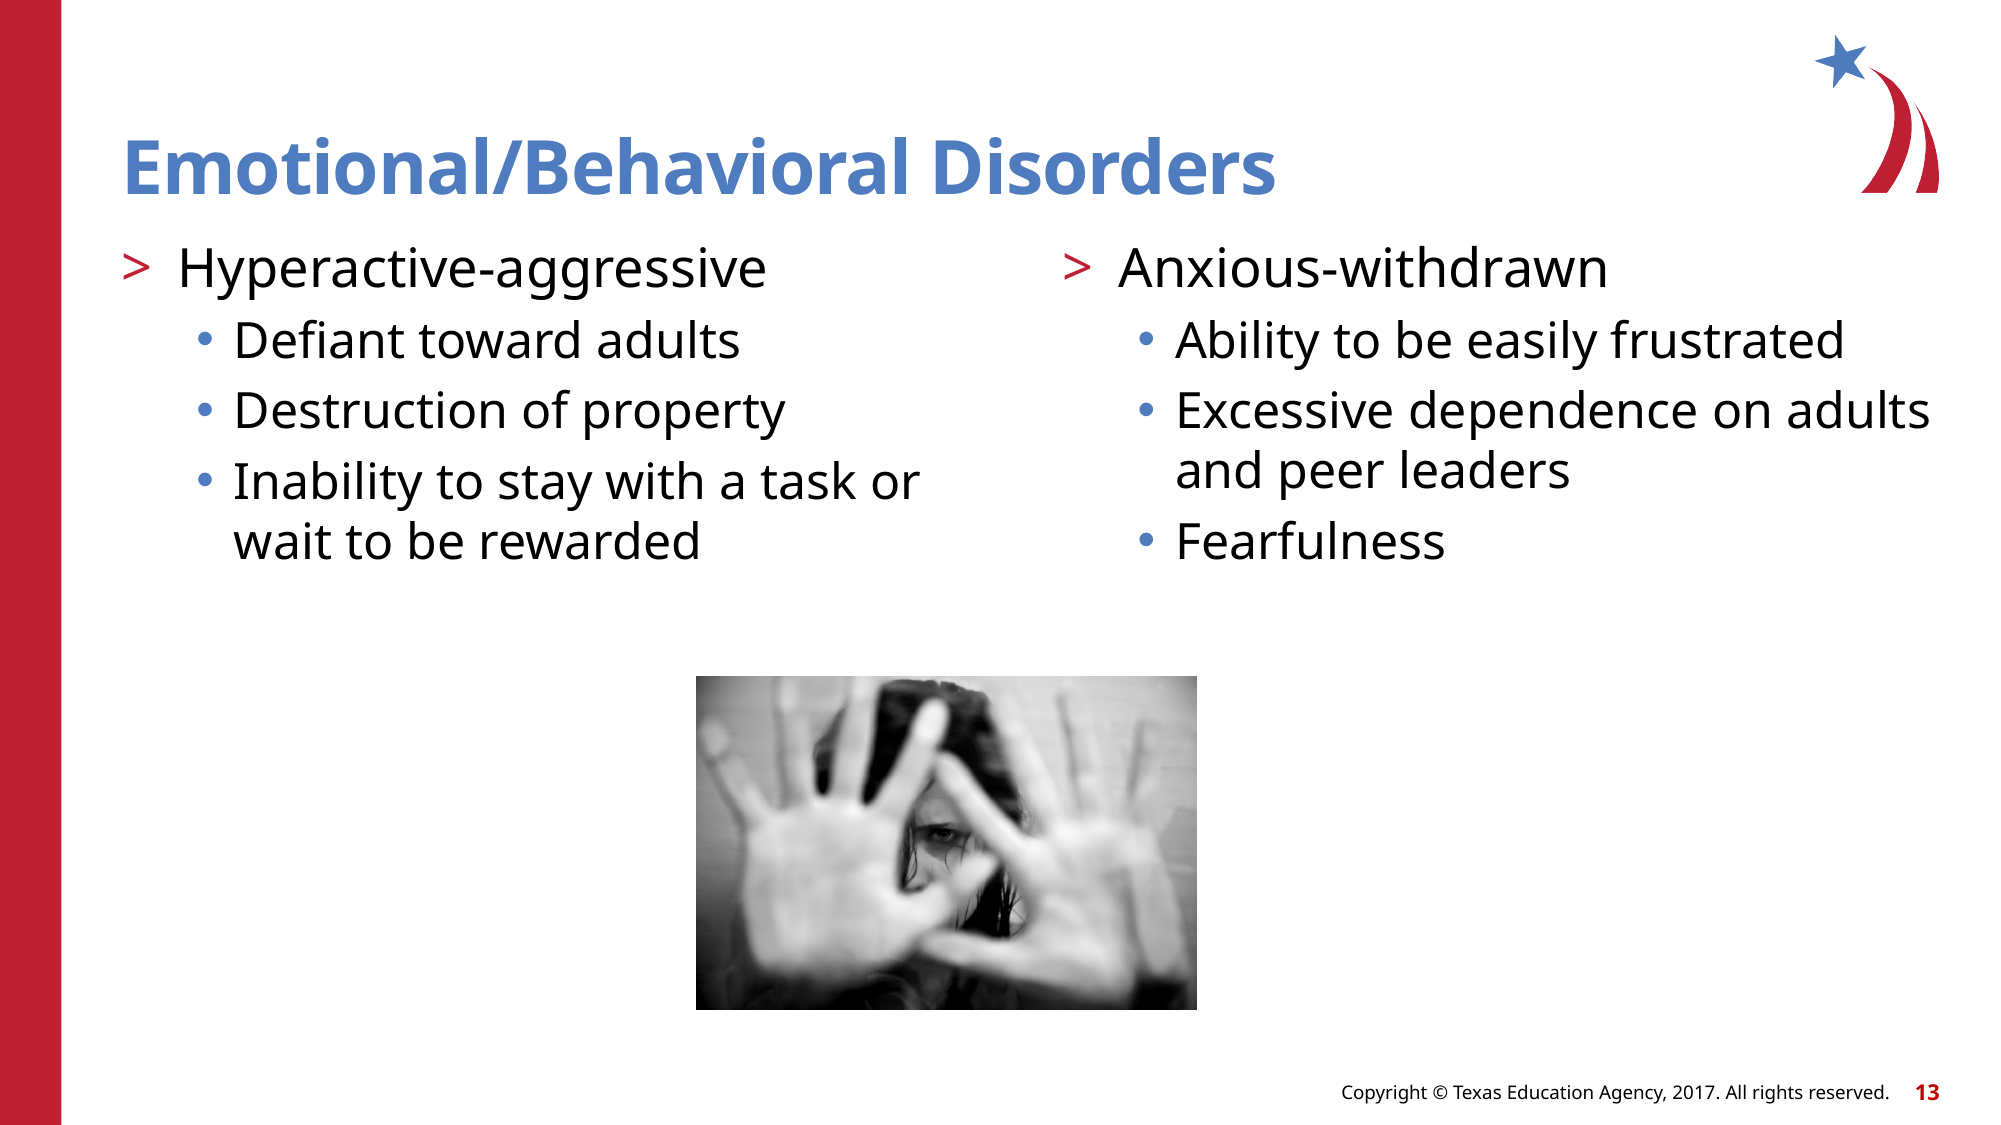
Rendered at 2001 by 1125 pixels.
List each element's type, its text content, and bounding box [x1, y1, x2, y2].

picture [696, 676, 1197, 1010]
title Emotional/Behavioral Disorders [121, 66, 1772, 211]
list Anxious-withdrawn Ability to be easily frustrated Excessive dependence on adults and peer leaders Fearfulness [1062, 233, 1937, 1010]
picture [1814, 34, 1939, 193]
list Hyperactive-aggressive Defiant toward adults Destruction of property Inability to stay with a task or wait to be rewarded [121, 233, 996, 1010]
